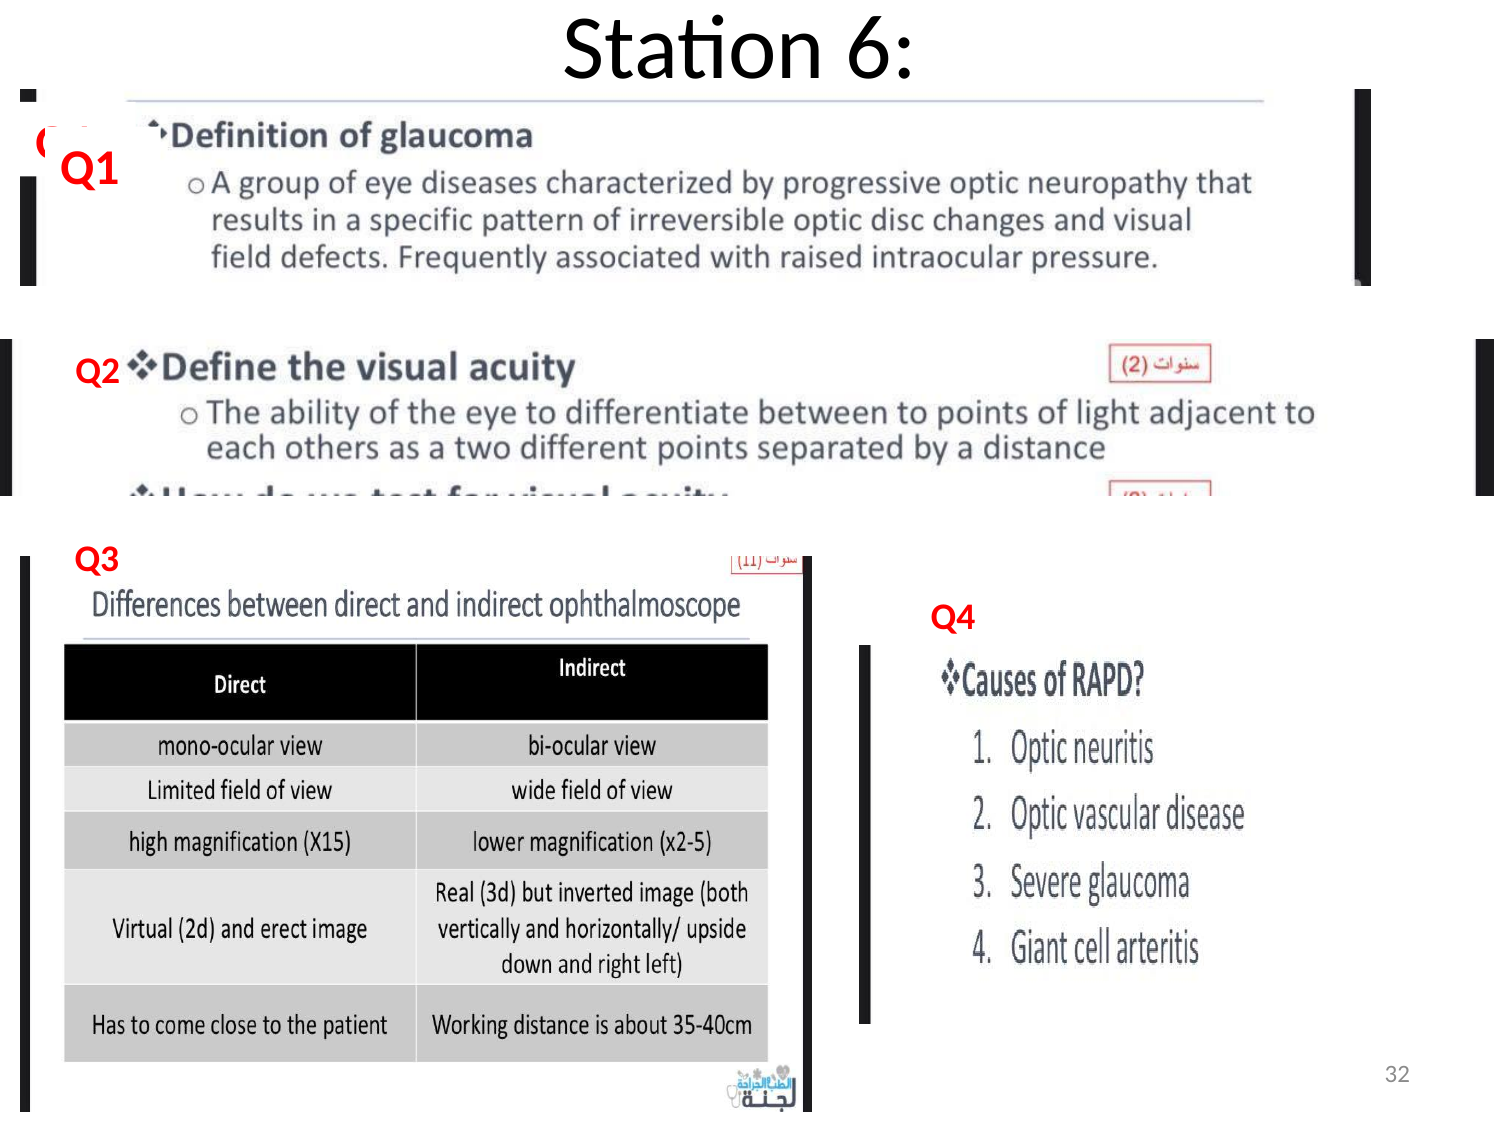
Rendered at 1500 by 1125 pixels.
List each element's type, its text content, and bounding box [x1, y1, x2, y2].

picture [859, 644, 1466, 1024]
text_box Q4 [915, 584, 991, 643]
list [19, 89, 1371, 286]
picture [0, 338, 1500, 1112]
slide_number 32 [1074, 1042, 1425, 1103]
title Station 6: [64, 0, 1415, 136]
